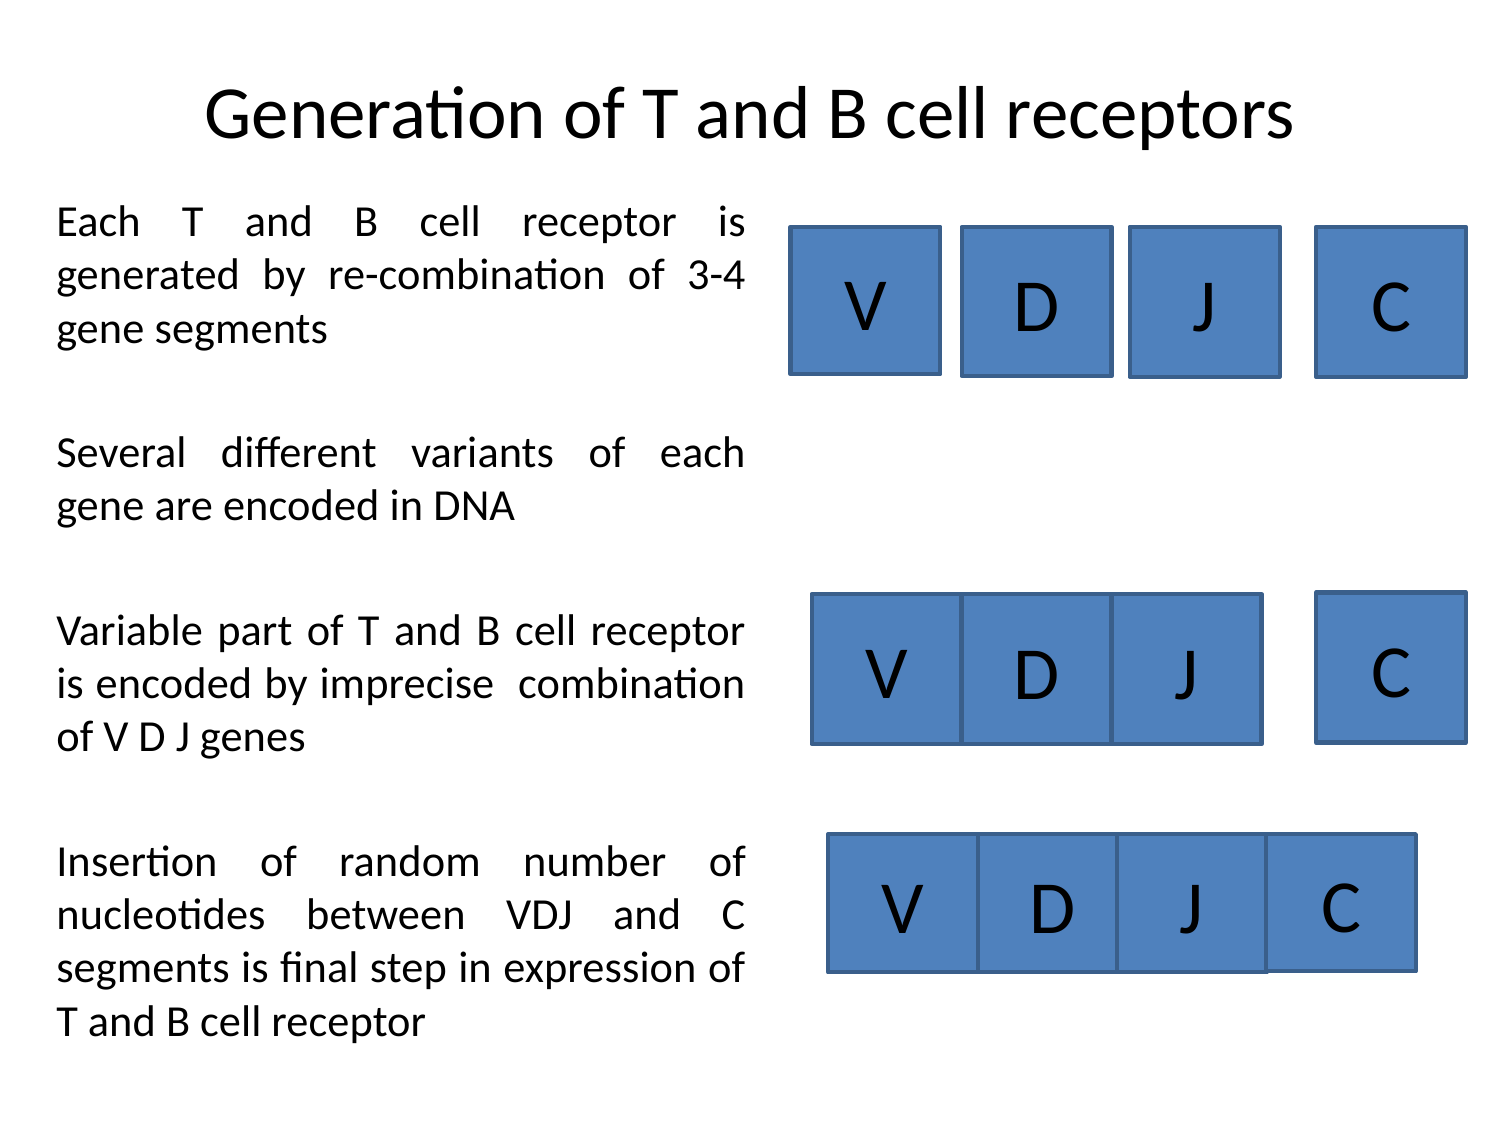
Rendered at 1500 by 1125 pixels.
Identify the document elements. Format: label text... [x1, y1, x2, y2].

text_box J [1115, 832, 1269, 974]
text_box C [1314, 225, 1468, 379]
text_box D [960, 592, 1110, 746]
text_box J [1110, 592, 1264, 746]
text_box C [1264, 832, 1418, 973]
list Each T and B cell receptor is generated by re-combination of 3-4 gene segments Several different variants of each gene are encoded in DNA Variable part of T and B cell receptor is encoded by imprecise combination of V D J genes Insertion of random number of nucleotides between VDJ and C segments is final step in expression of T and B cell receptor [41, 184, 762, 1055]
text_box D [960, 225, 1114, 378]
text_box V [788, 225, 942, 376]
text_box J [1128, 225, 1282, 379]
text_box V [810, 592, 960, 746]
text_box V [826, 832, 976, 974]
title Generation of T and B cell receptors [75, 45, 1425, 173]
text_box C [1314, 590, 1468, 745]
text_box D [976, 832, 1115, 974]
